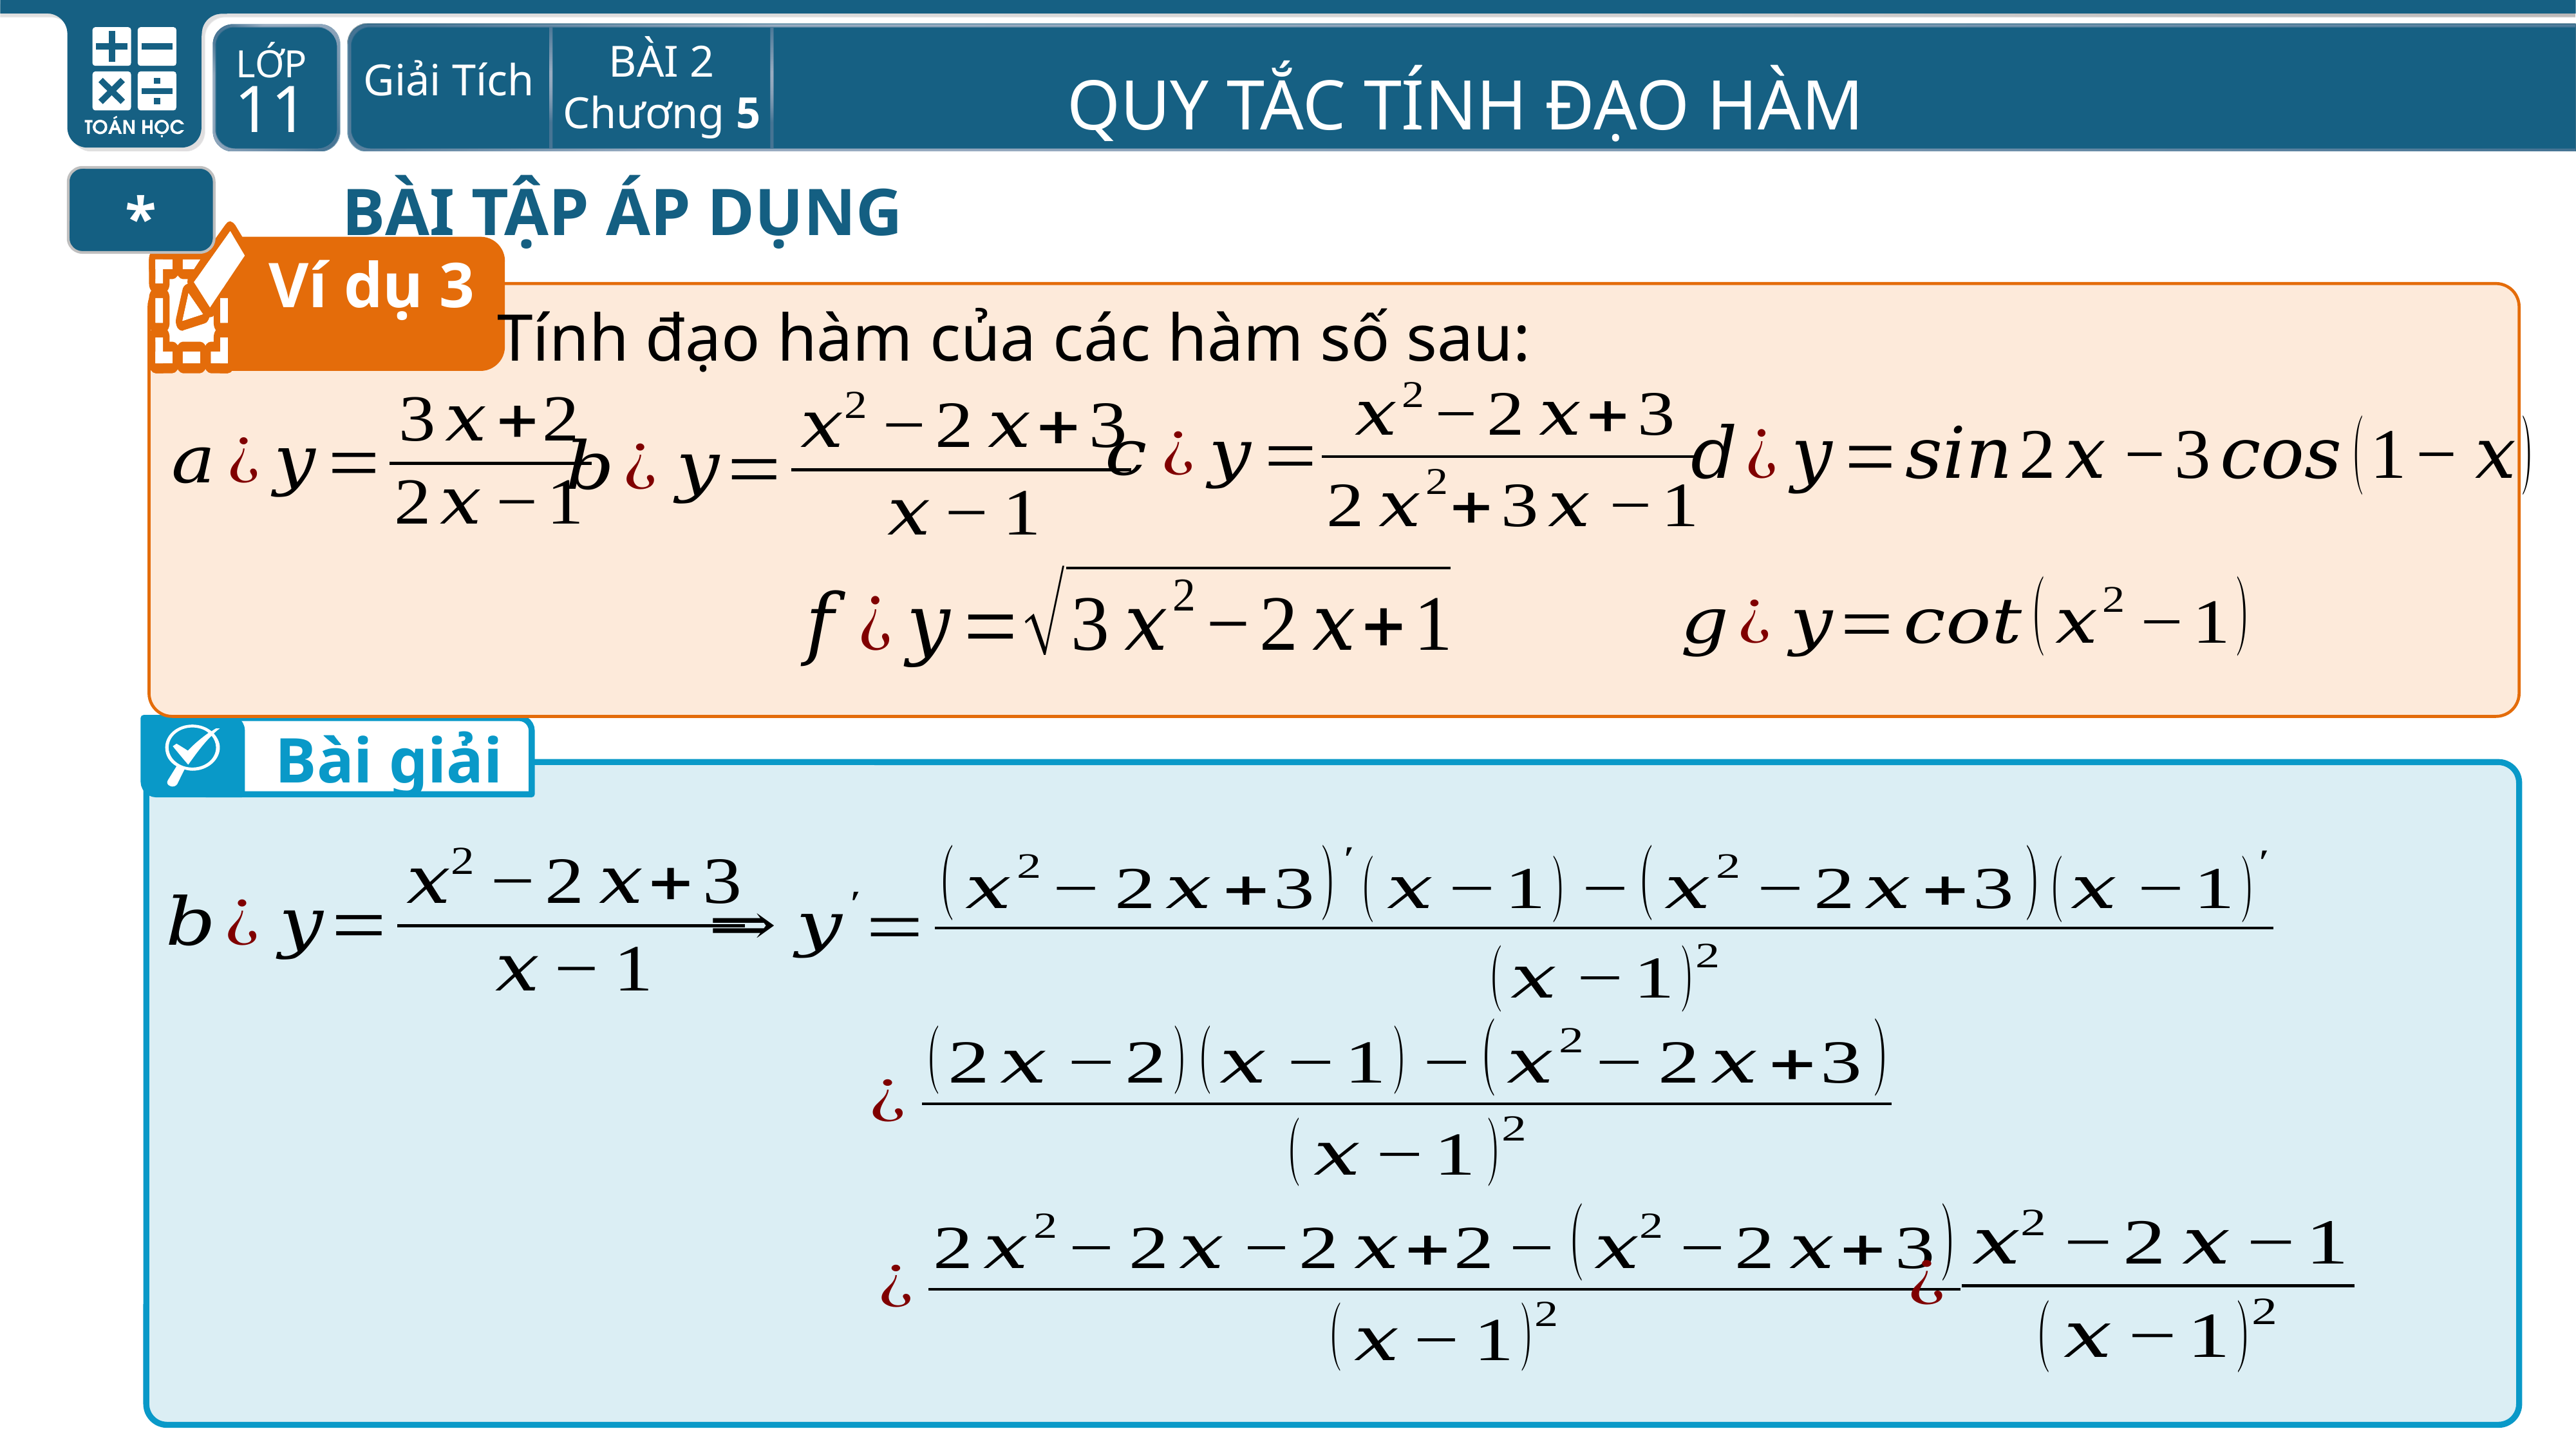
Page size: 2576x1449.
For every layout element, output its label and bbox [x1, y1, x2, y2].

text_box [149, 221, 2519, 717]
text_box [143, 716, 2519, 1425]
text_box [68, 166, 1481, 257]
